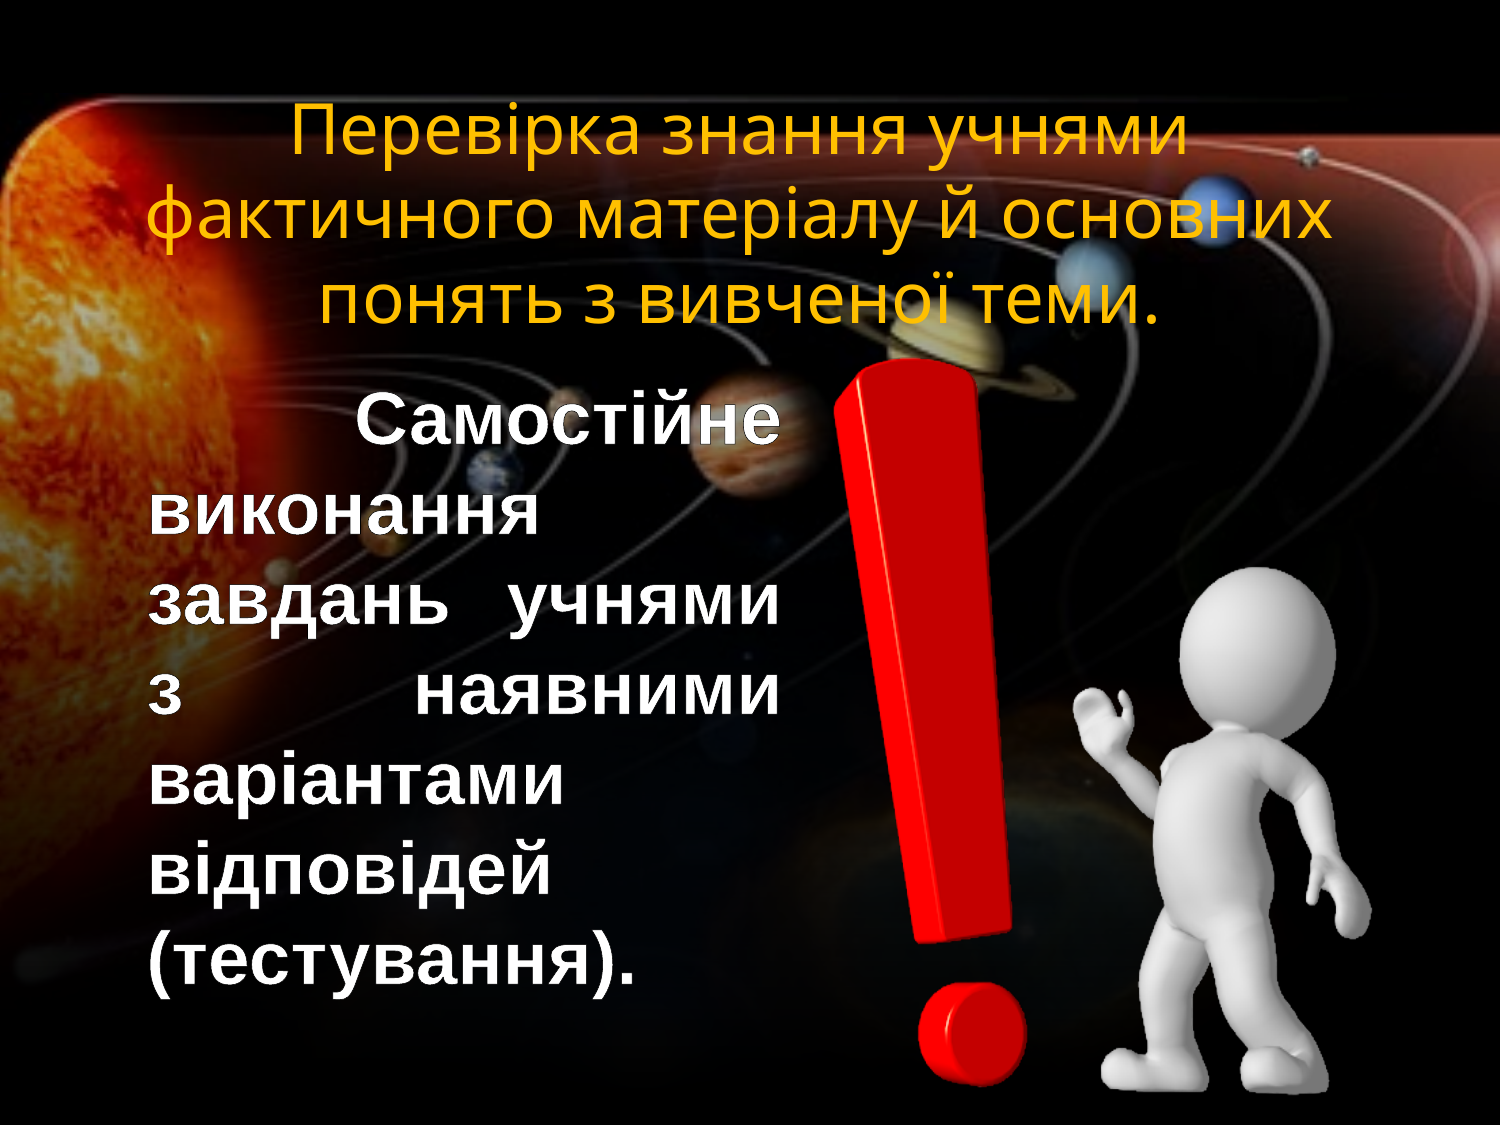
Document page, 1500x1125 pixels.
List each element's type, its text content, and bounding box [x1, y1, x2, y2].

title Перевірка знання учнями фактичного матеріалу й основних понять з вивченої теми. [64, 66, 1415, 440]
picture [0, 0, 1500, 1125]
list Самостійне виконання завдань учнями з наявними варіантами відповідей (тестування). [75, 361, 697, 1032]
